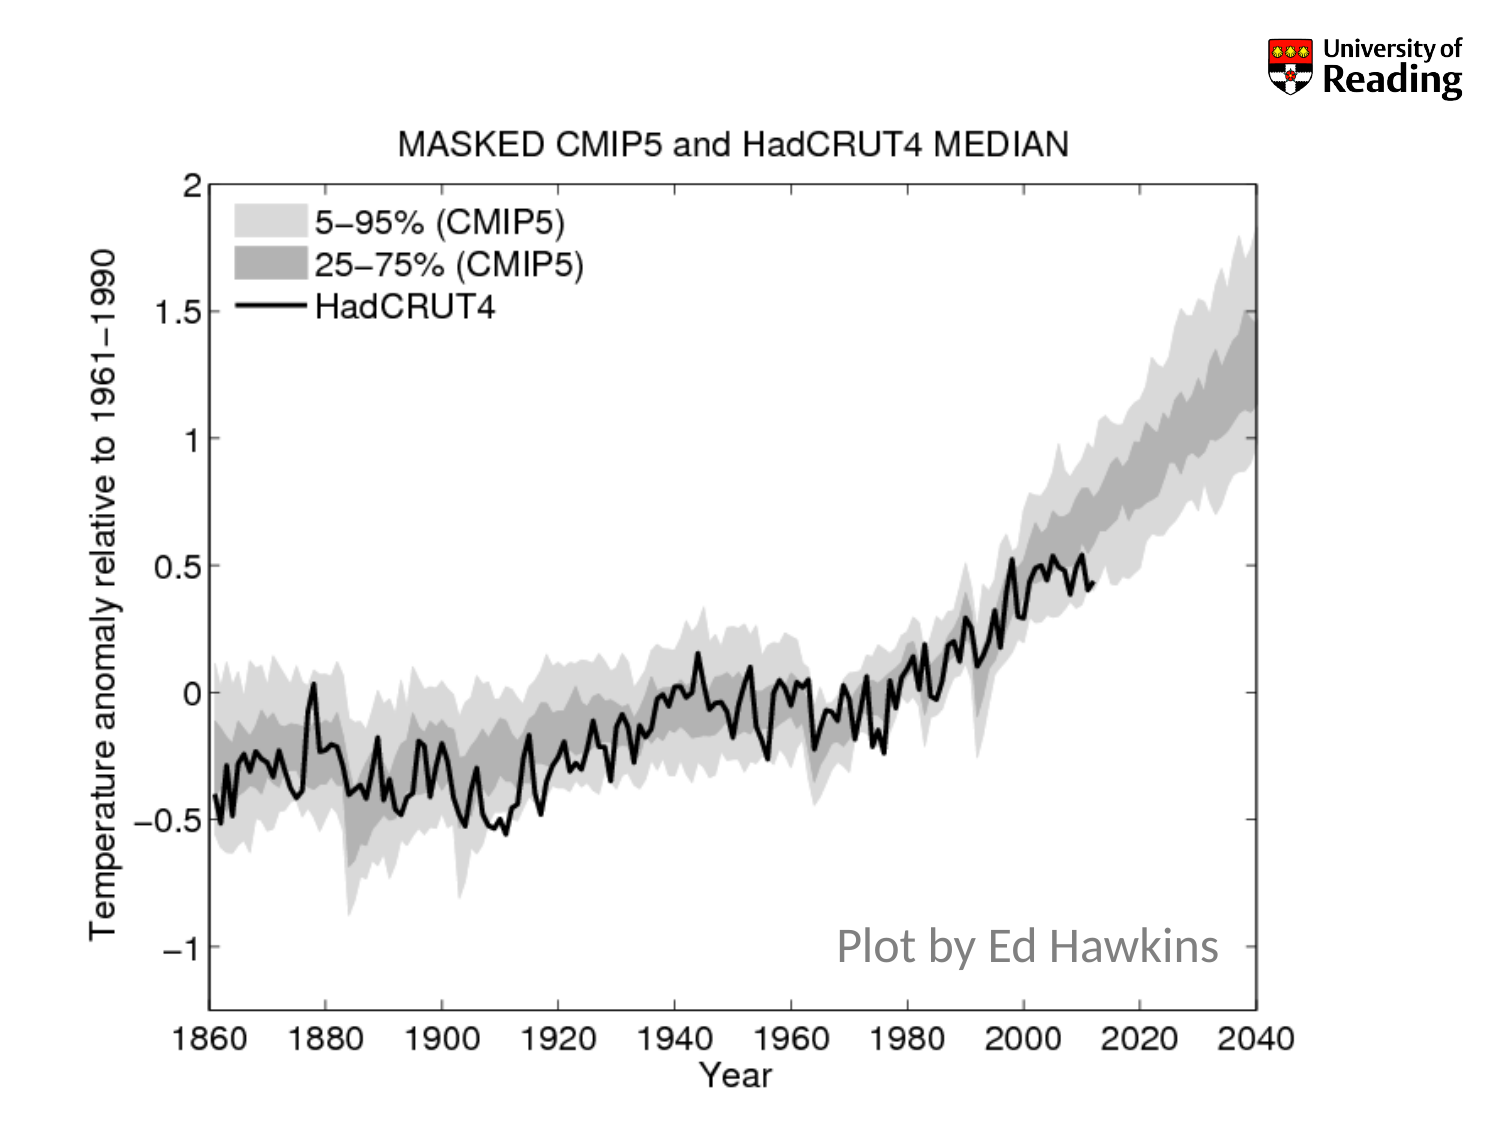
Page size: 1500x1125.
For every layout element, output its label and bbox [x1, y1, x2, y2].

picture [1268, 37, 1463, 101]
picture [76, 110, 1306, 1101]
